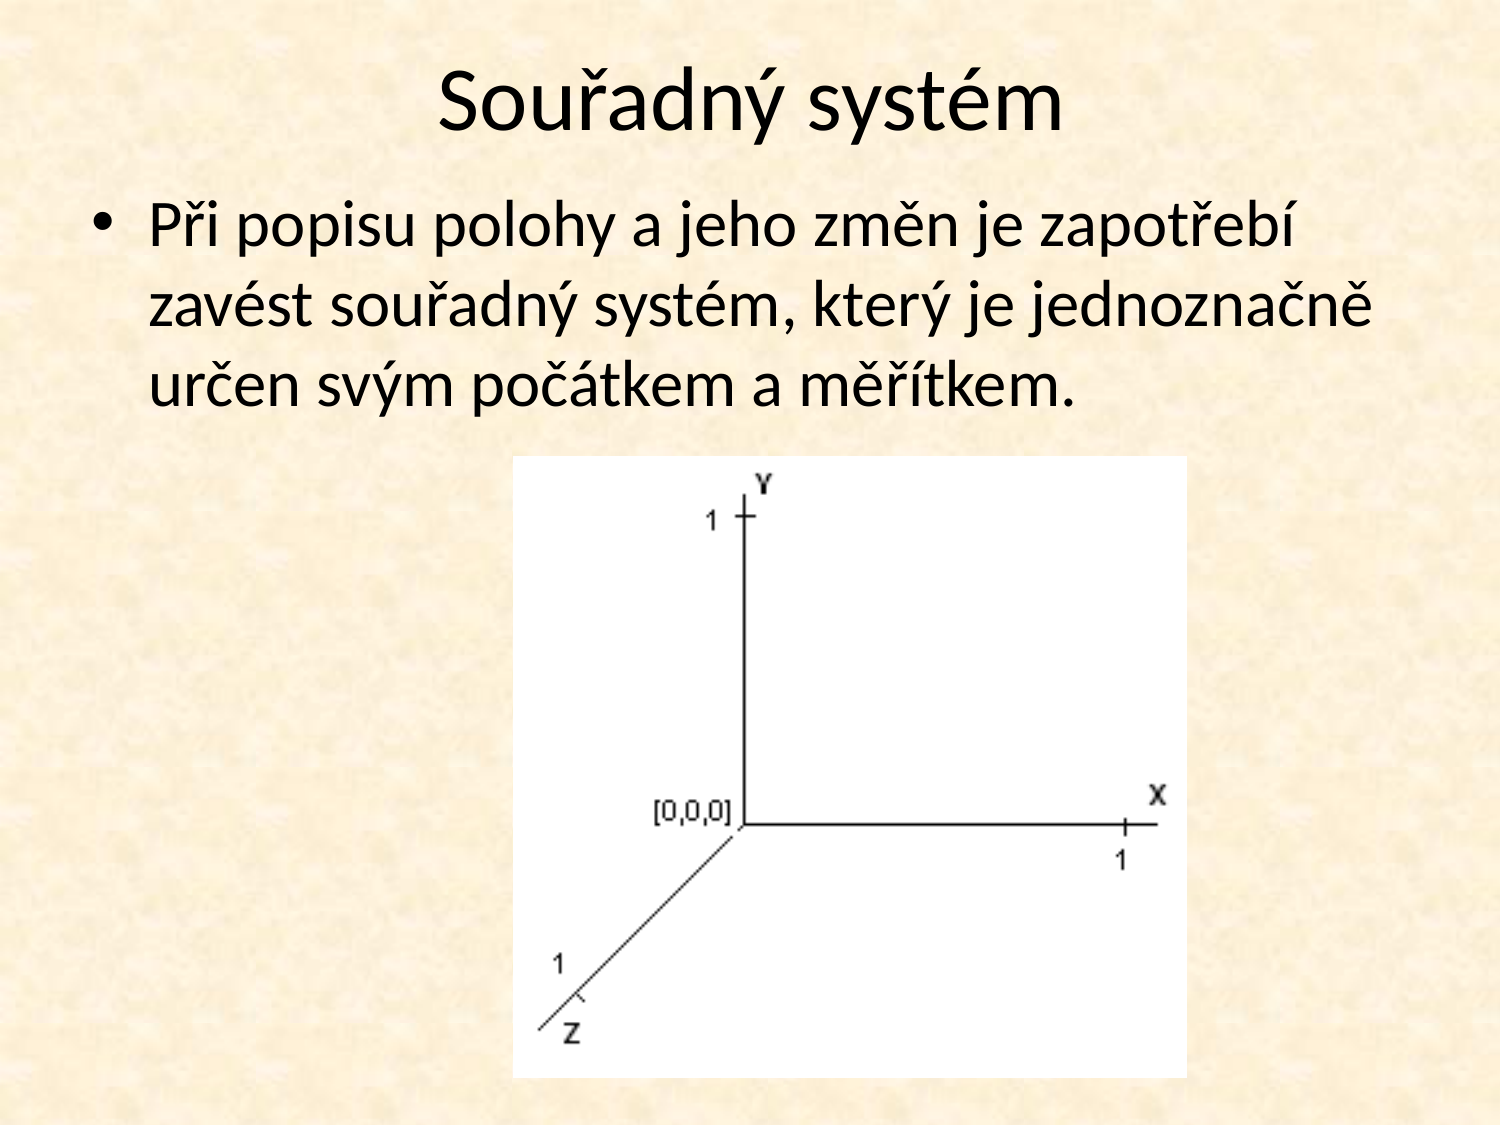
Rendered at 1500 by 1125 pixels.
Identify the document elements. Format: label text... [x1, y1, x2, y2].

title Souřadný systém [76, 0, 1427, 172]
list Při popisu polohy a jeho změn je zapotřebí zavést souřadný systém, který je jednoznačně určen svým počátkem a měřítkem. [76, 172, 1427, 520]
picture [0, 0, 1500, 1125]
